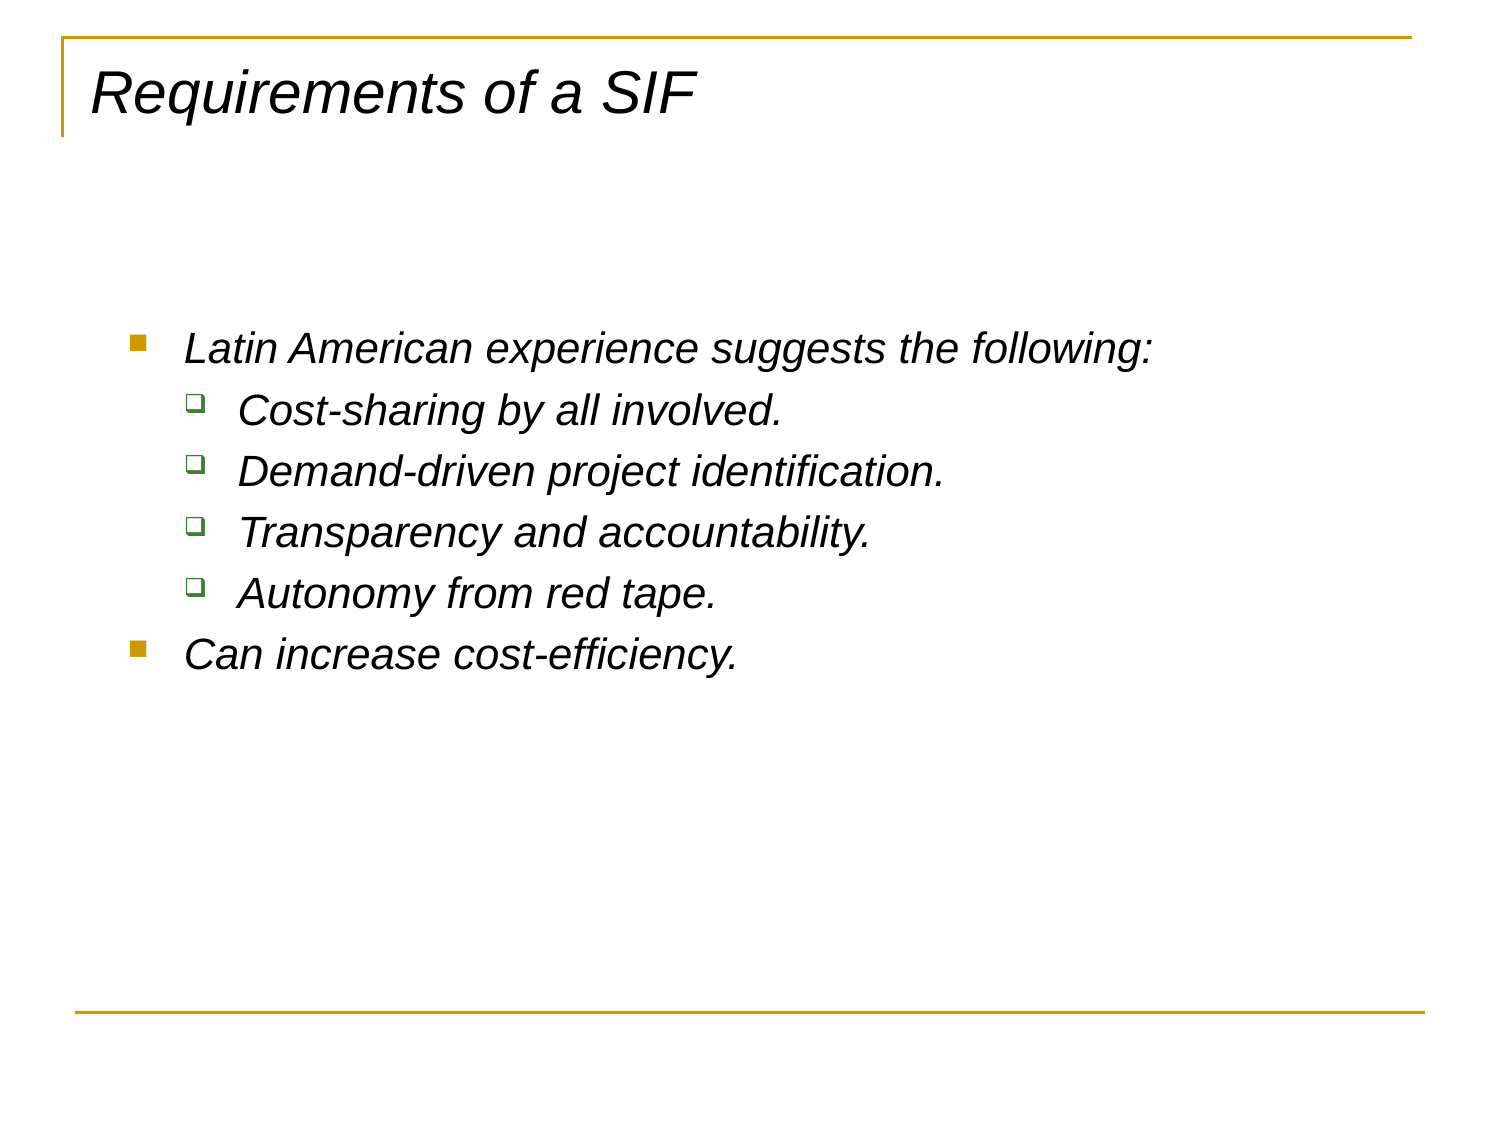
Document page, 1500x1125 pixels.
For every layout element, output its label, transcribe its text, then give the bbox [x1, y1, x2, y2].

list Latin American experience suggests the following: Cost-sharing by all involved. Demand-driven project identification. Transparency and accountability. Autonomy from red tape. Can increase cost-efficiency. [112, 312, 1451, 1001]
title Requirements of a SIF [74, 45, 1426, 233]
